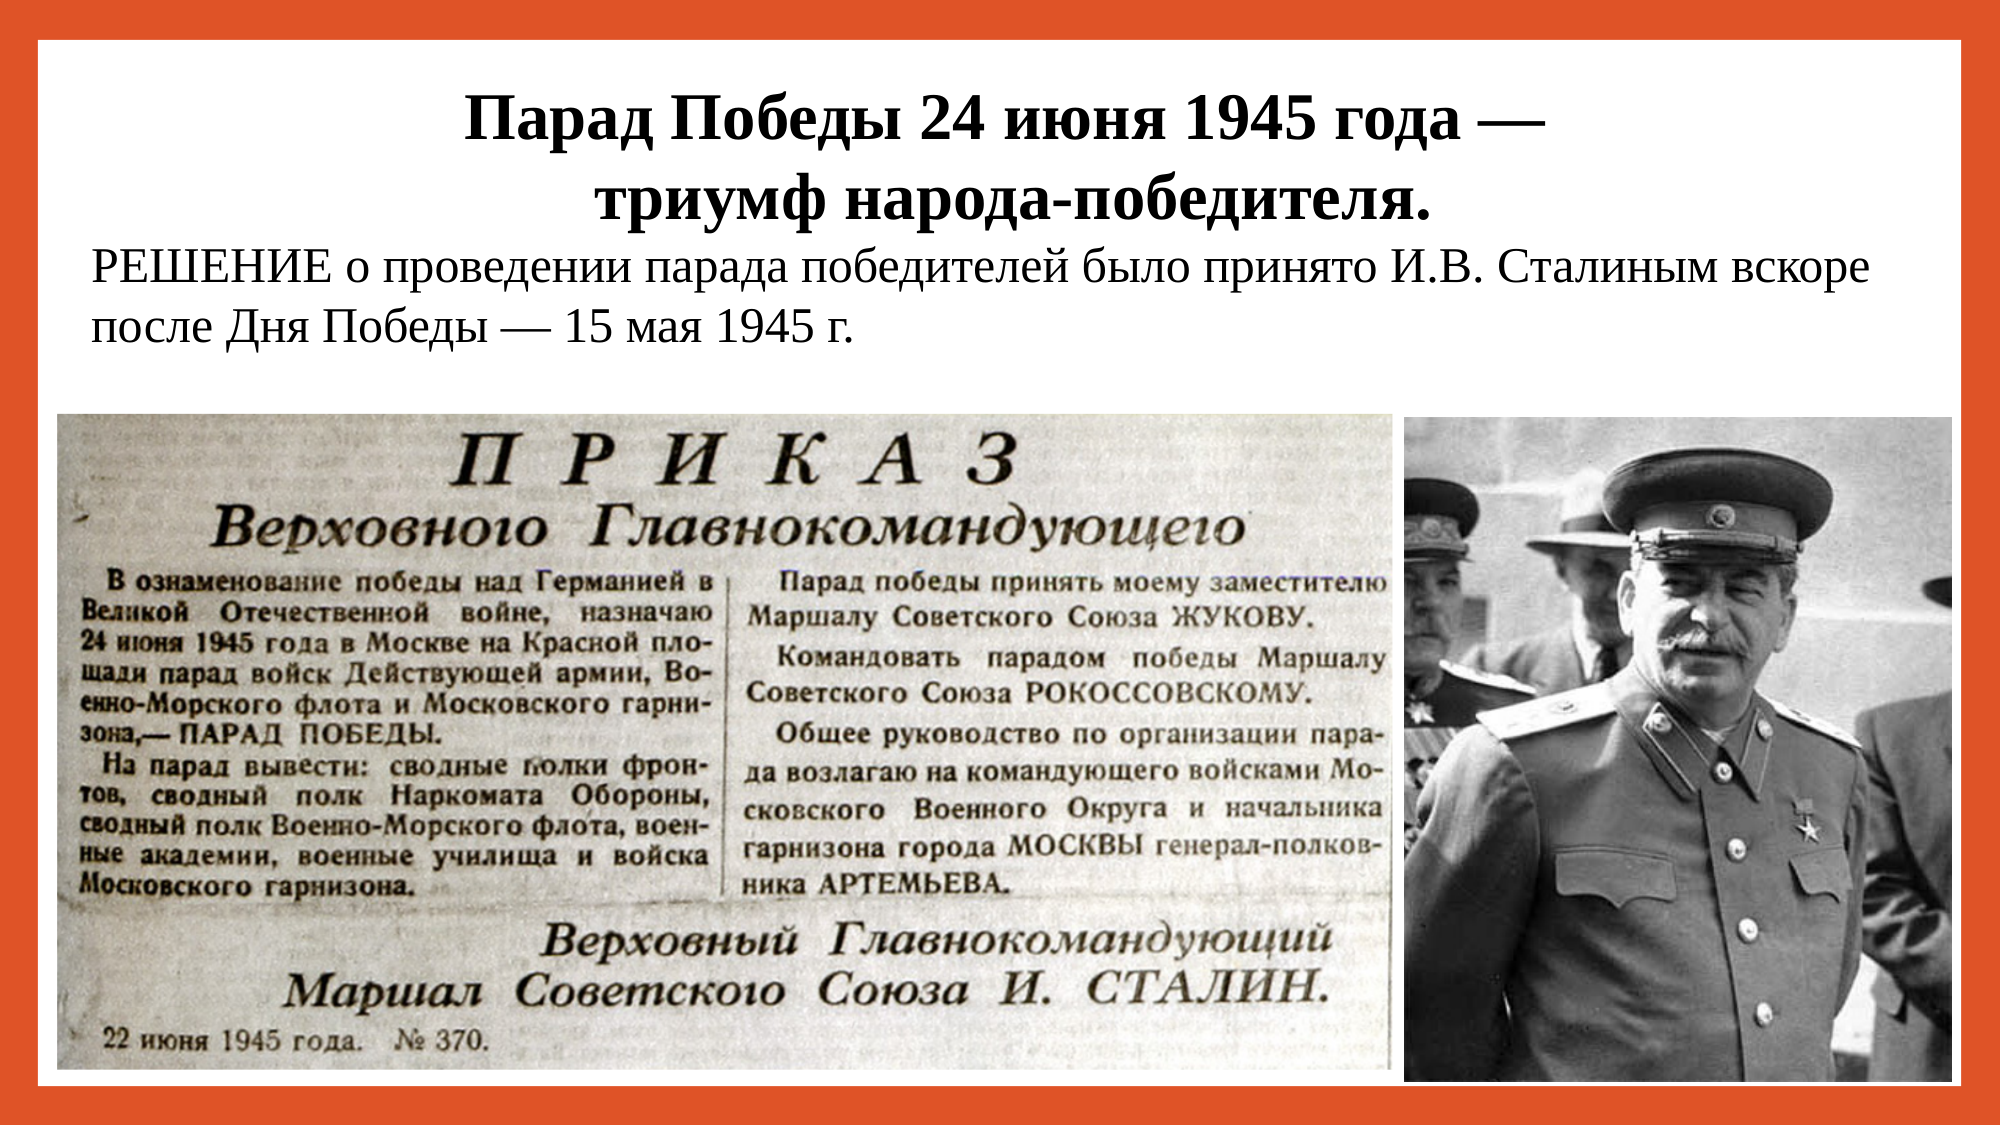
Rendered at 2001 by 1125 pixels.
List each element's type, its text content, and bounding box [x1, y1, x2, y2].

picture [46, 402, 1952, 1082]
text_box Парад Победы 24 июня 1945 года — триумф народа-победителя. РЕШЕНИЕ о проведении парада победителей было принято И.В. Сталиным вскоре после Дня Победы — 15 мая 1945 г. [76, 65, 1952, 417]
